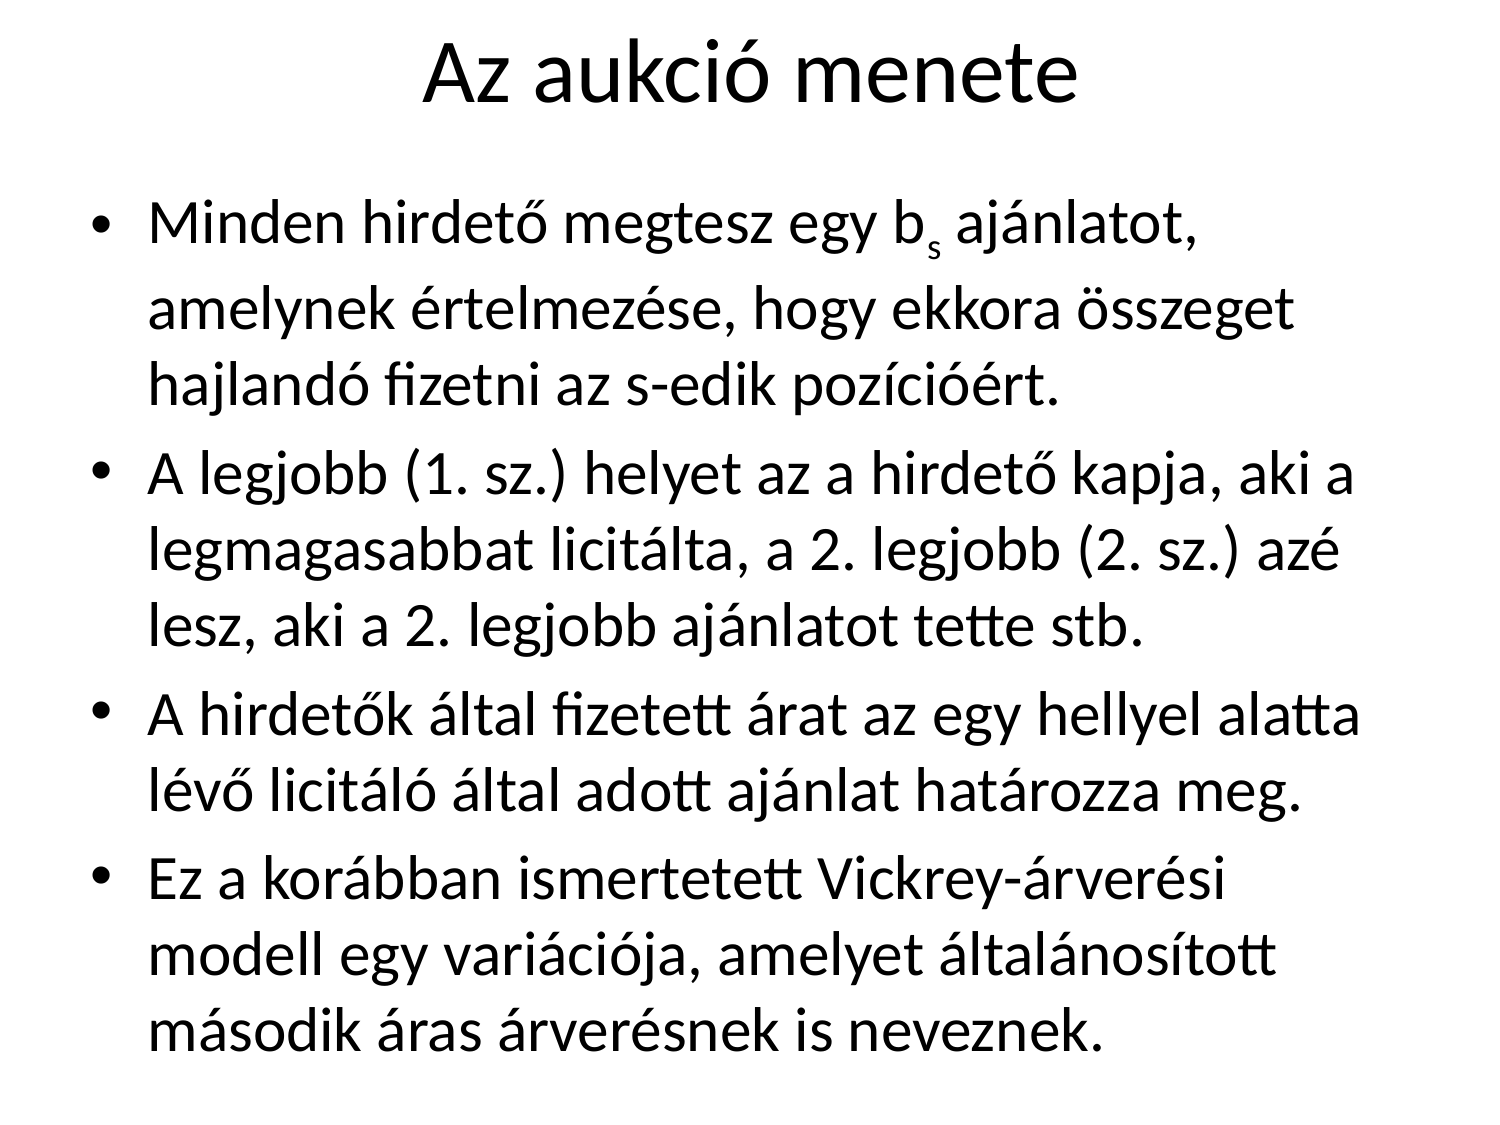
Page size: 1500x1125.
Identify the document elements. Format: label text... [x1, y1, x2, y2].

list Minden hirdető megtesz egy bs ajánlatot, amelynek értelmezése, hogy ekkora összeget hajlandó fizetni az s-edik pozícióért. A legjobb (1. sz.) helyet az a hirdető kapja, aki a legmagasabbat licitálta, a 2. legjobb (2. sz.) azé lesz, aki a 2. legjobb ajánlatot tette stb. A hirdetők által fizetett árat az egy hellyel alatta lévő licitáló által adott ajánlat határozza meg. Ez a korábban ismertetett Vickrey-árverési modell egy variációja, amelyet általánosított második áras árverésnek is neveznek. [75, 172, 1425, 1083]
title Az aukció menete [76, 0, 1427, 160]
